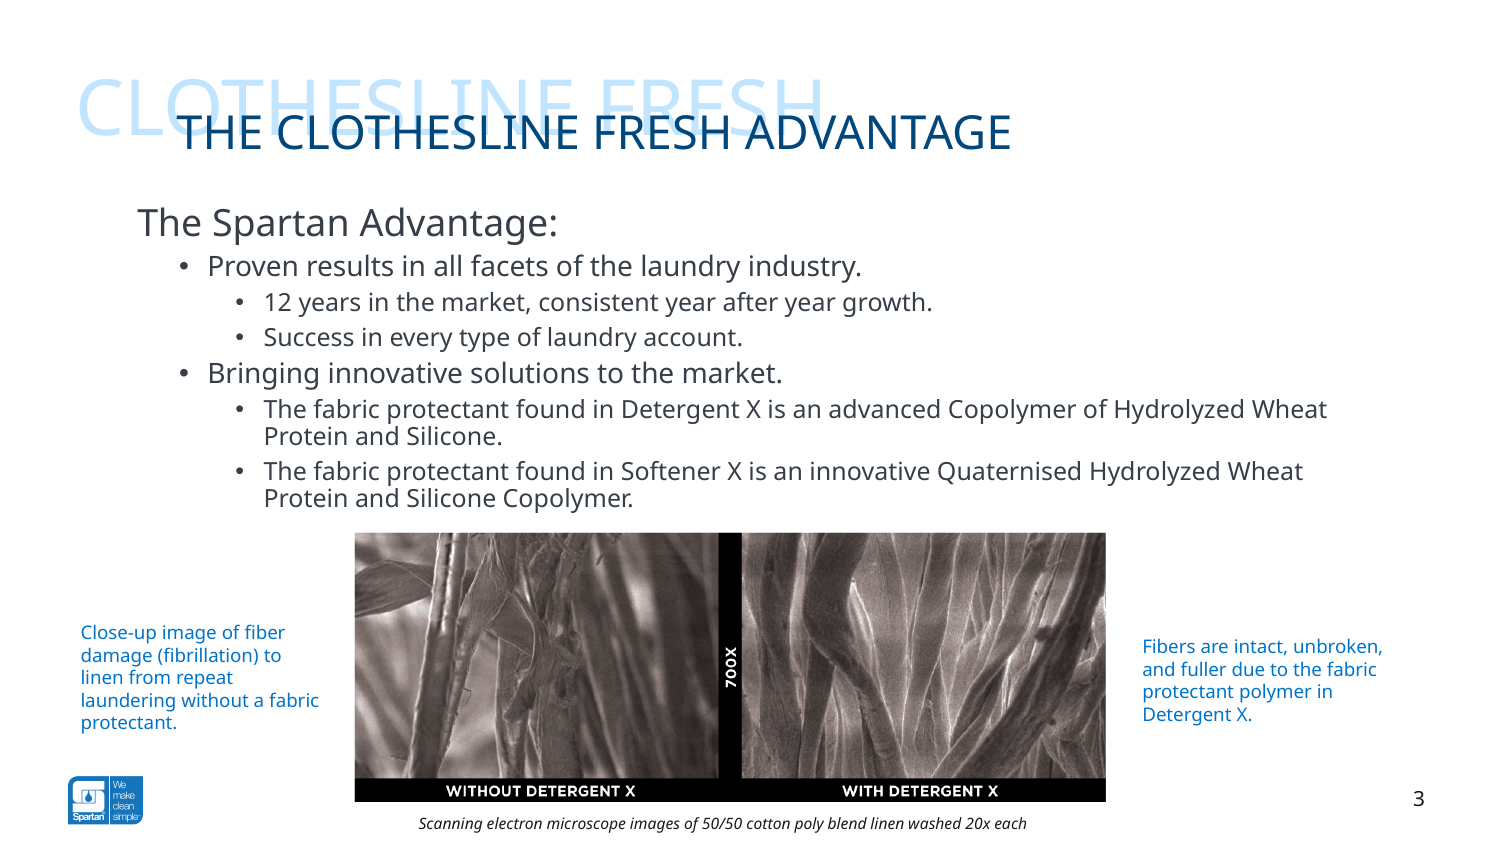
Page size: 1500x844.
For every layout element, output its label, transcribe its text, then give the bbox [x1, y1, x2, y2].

picture [57, 751, 155, 844]
text_box Close-up image of fiber damage (fibrillation) to linen from repeat laundering without a fabric protectant. [65, 613, 344, 741]
slide_number 3 [1372, 777, 1440, 822]
list Clothesline Fresh [45, 61, 1406, 160]
list The Spartan Advantage: Proven results in all facets of the laundry industry. 12 years in the market, consistent year after year growth. Success in every type of laundry account. Bringing innovative solutions to the market. The fabric protectant found in Detergent X is an advanced Copolymer of Hydrolyzed Wheat Protein and Silicone. The fabric protectant found in Softener X is an innovative Quaternised Hydrolyzed Wheat Protein and Silicone Copolymer. [122, 196, 1406, 758]
text_box Scanning electron microscope images of 50/50 cotton poly blend linen washed 20x each [403, 806, 1155, 841]
picture [354, 532, 1106, 802]
title The Clothesline fresh advantage [161, 101, 1456, 185]
text_box Fibers are intact, unbroken, and fuller due to the fabric protectant polymer in Detergent X. [1127, 627, 1431, 733]
